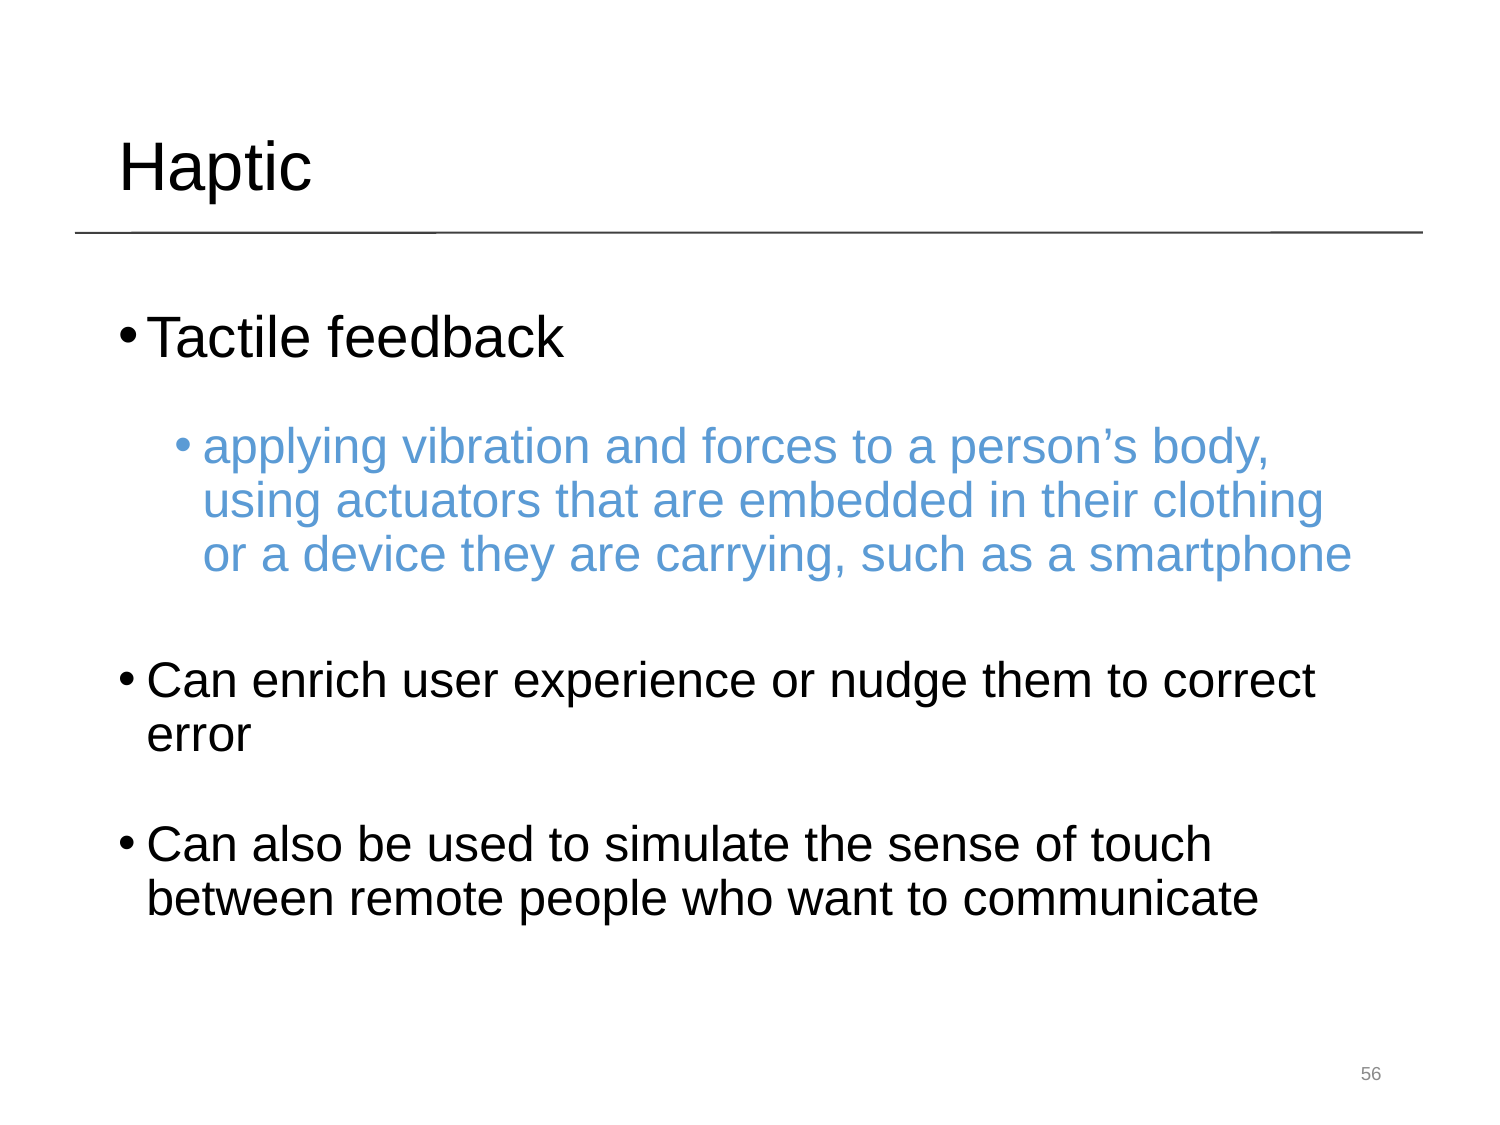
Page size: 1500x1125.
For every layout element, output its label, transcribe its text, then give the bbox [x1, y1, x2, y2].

title Haptic [103, 59, 1397, 278]
list Tactile feedback applying vibration and forces to a person’s body, using actuators that are embedded in their clothing or a device they are carrying, such as a smartphone Can enrich user experience or nudge them to correct error Can also be used to simulate the sense of touch between remote people who want to communicate [103, 299, 1397, 1014]
slide_number 56 [1059, 1042, 1397, 1103]
